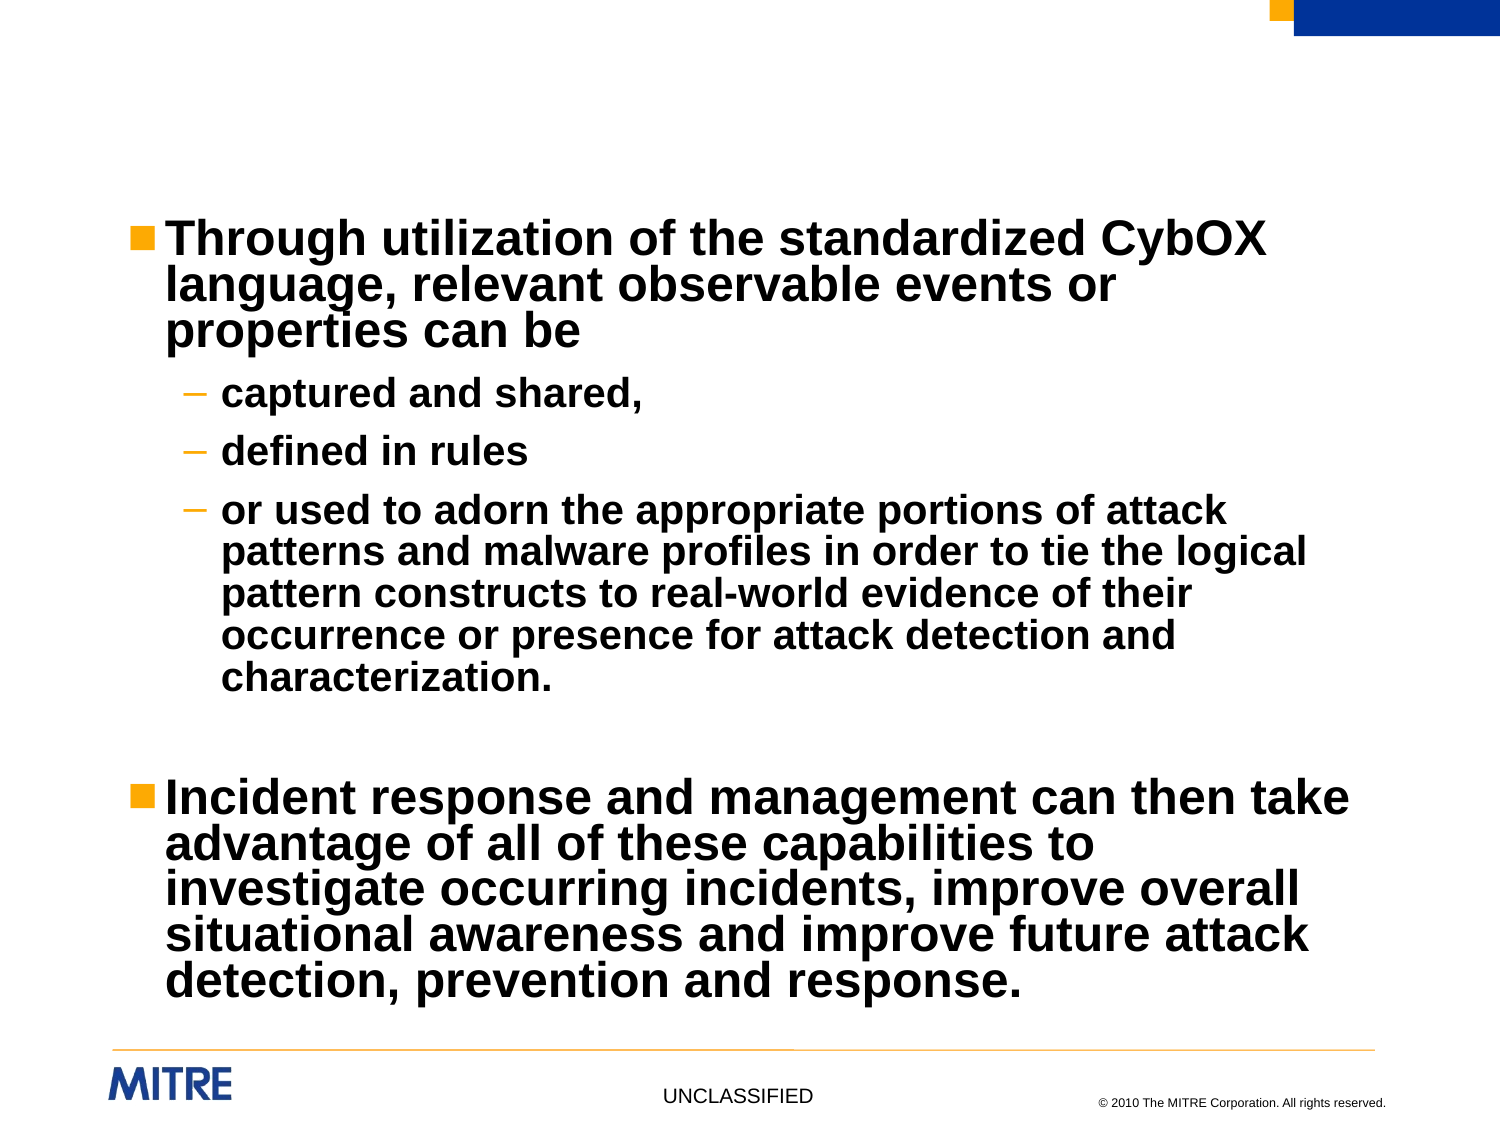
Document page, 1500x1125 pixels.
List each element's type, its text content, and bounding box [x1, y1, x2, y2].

picture [103, 1064, 236, 1106]
list Through utilization of the standardized CybOX language, relevant observable events or properties can be captured and shared, defined in rules or used to adorn the appropriate portions of attack patterns and malware profiles in order to tie the logical pattern constructs to real-world evidence of their occurrence or presence for attack detection and characterization. Incident response and management can then take advantage of all of these capabilities to investigate occurring incidents, improve overall situational awareness and improve future attack detection, prevention and response. [112, 212, 1375, 1014]
